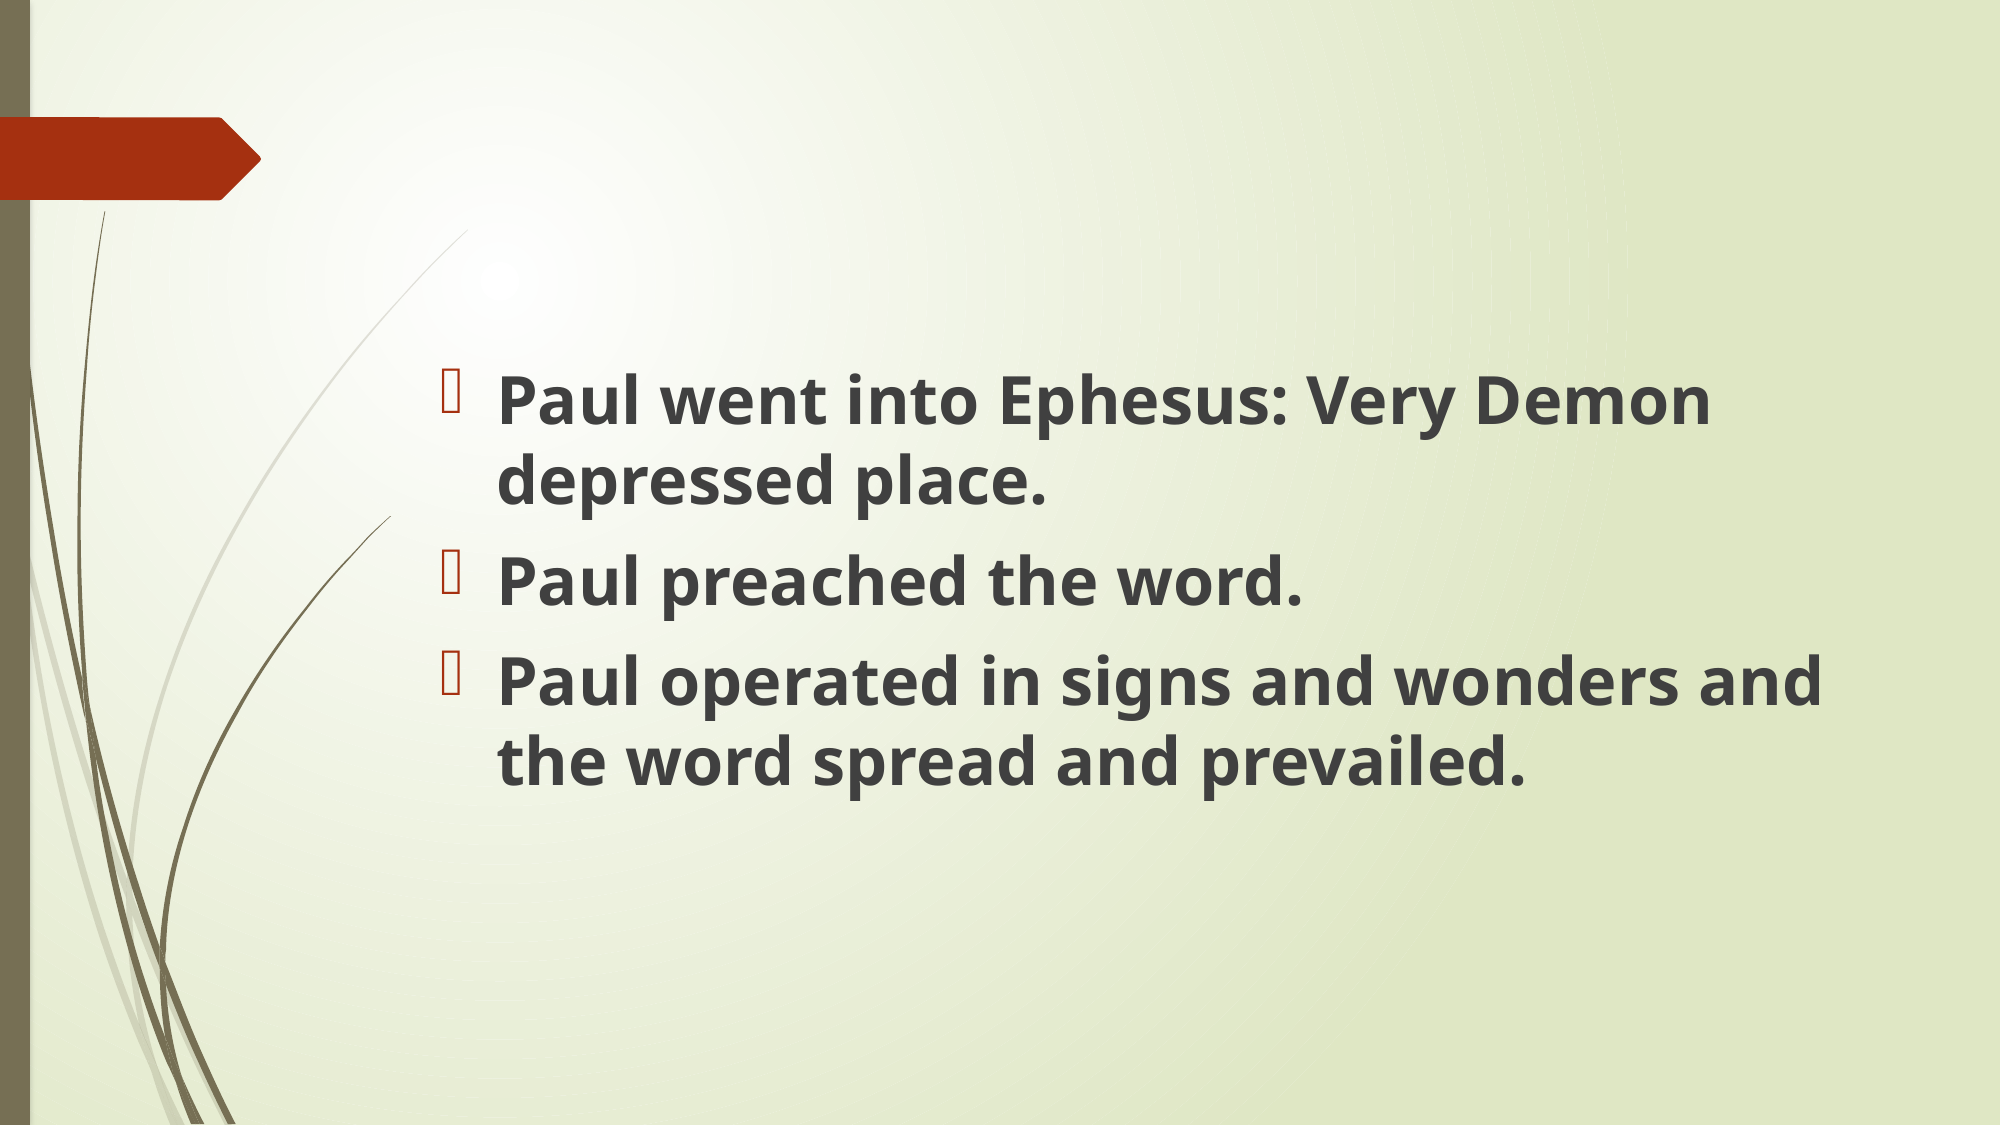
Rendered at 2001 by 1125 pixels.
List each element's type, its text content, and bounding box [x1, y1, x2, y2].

list Paul went into Ephesus: Very Demon depressed place. Paul preached the word. Paul operated in signs and wonders and the word spread and prevailed. [424, 350, 1888, 970]
